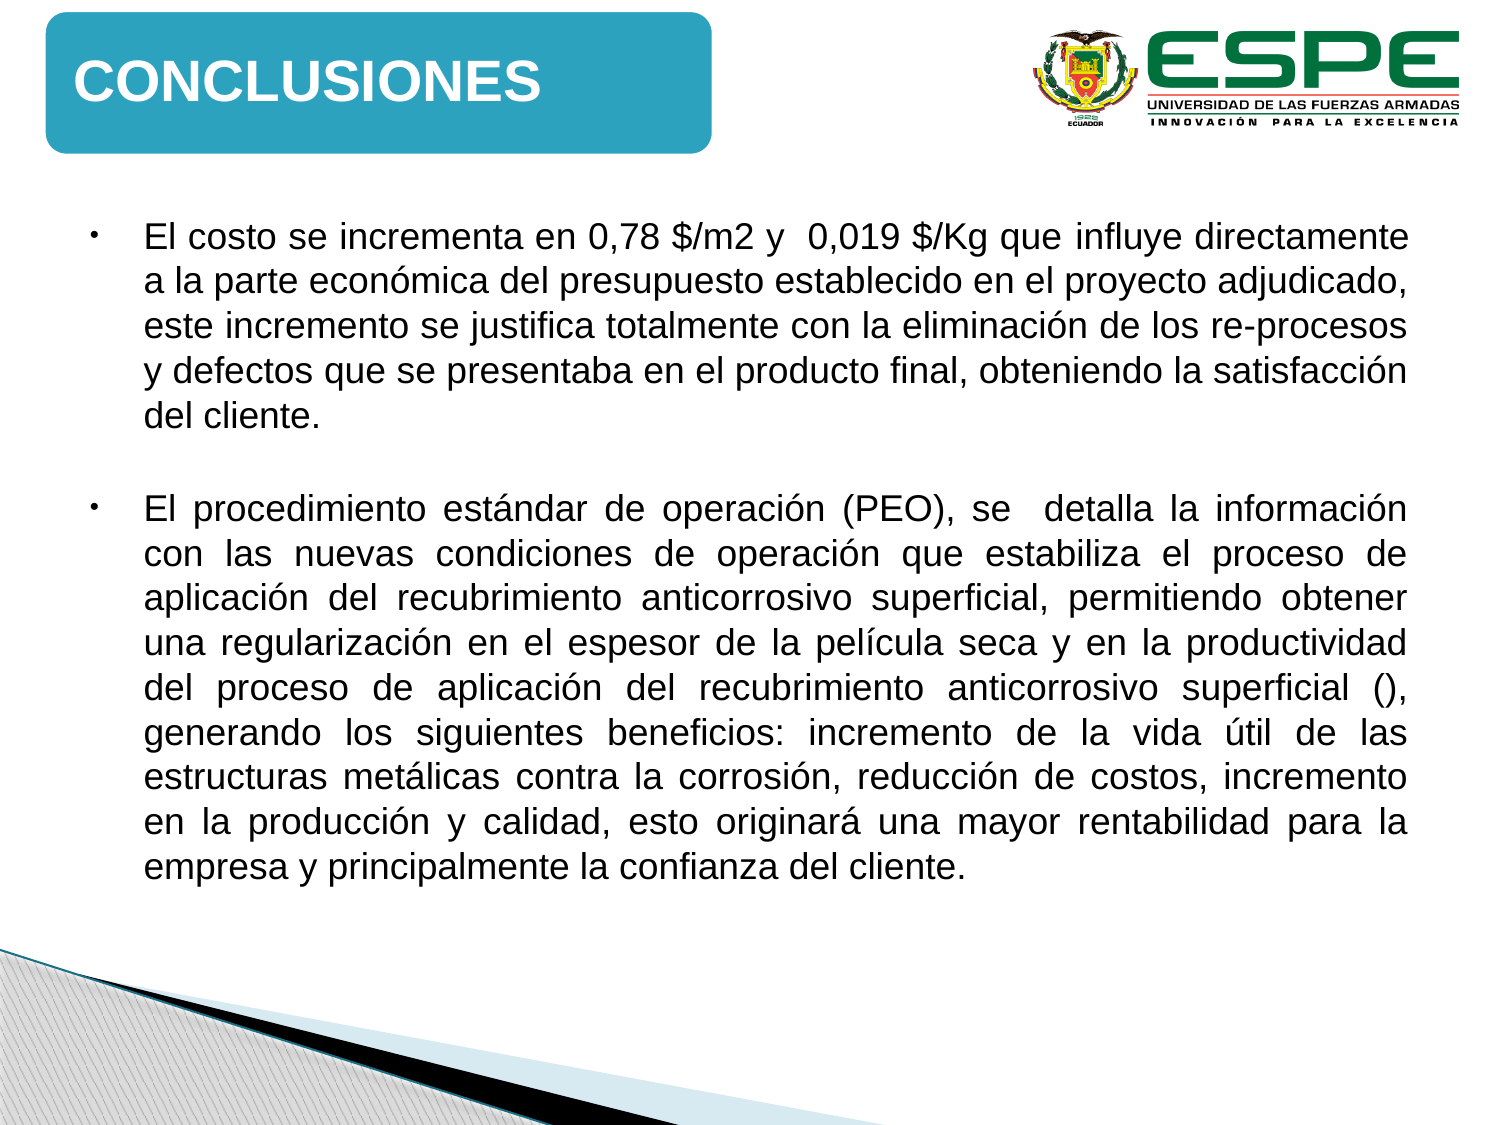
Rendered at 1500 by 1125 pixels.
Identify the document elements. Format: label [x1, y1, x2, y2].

picture [1033, 30, 1459, 126]
text_box [40, 7, 717, 159]
